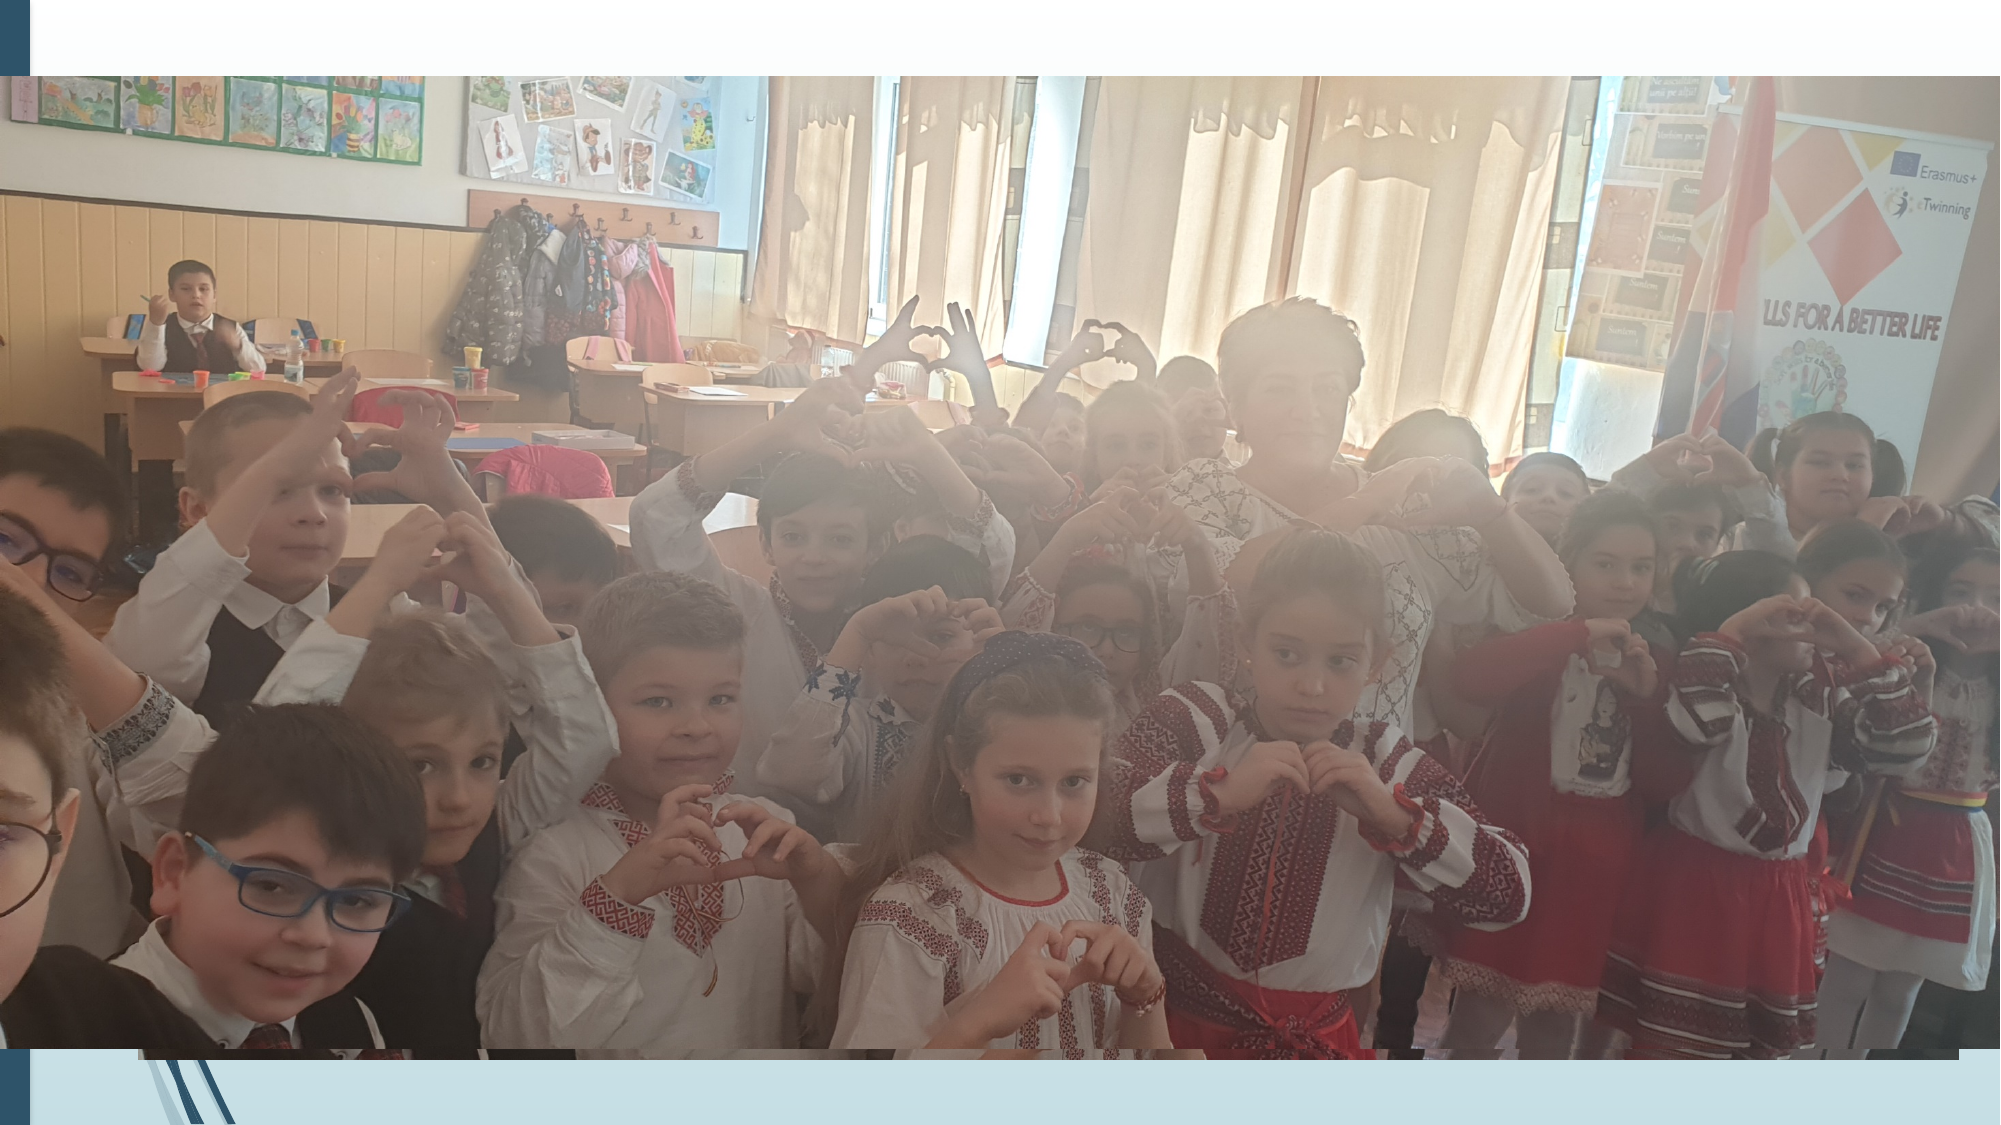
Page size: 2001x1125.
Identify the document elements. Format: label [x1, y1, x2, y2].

picture [0, 76, 2000, 1061]
